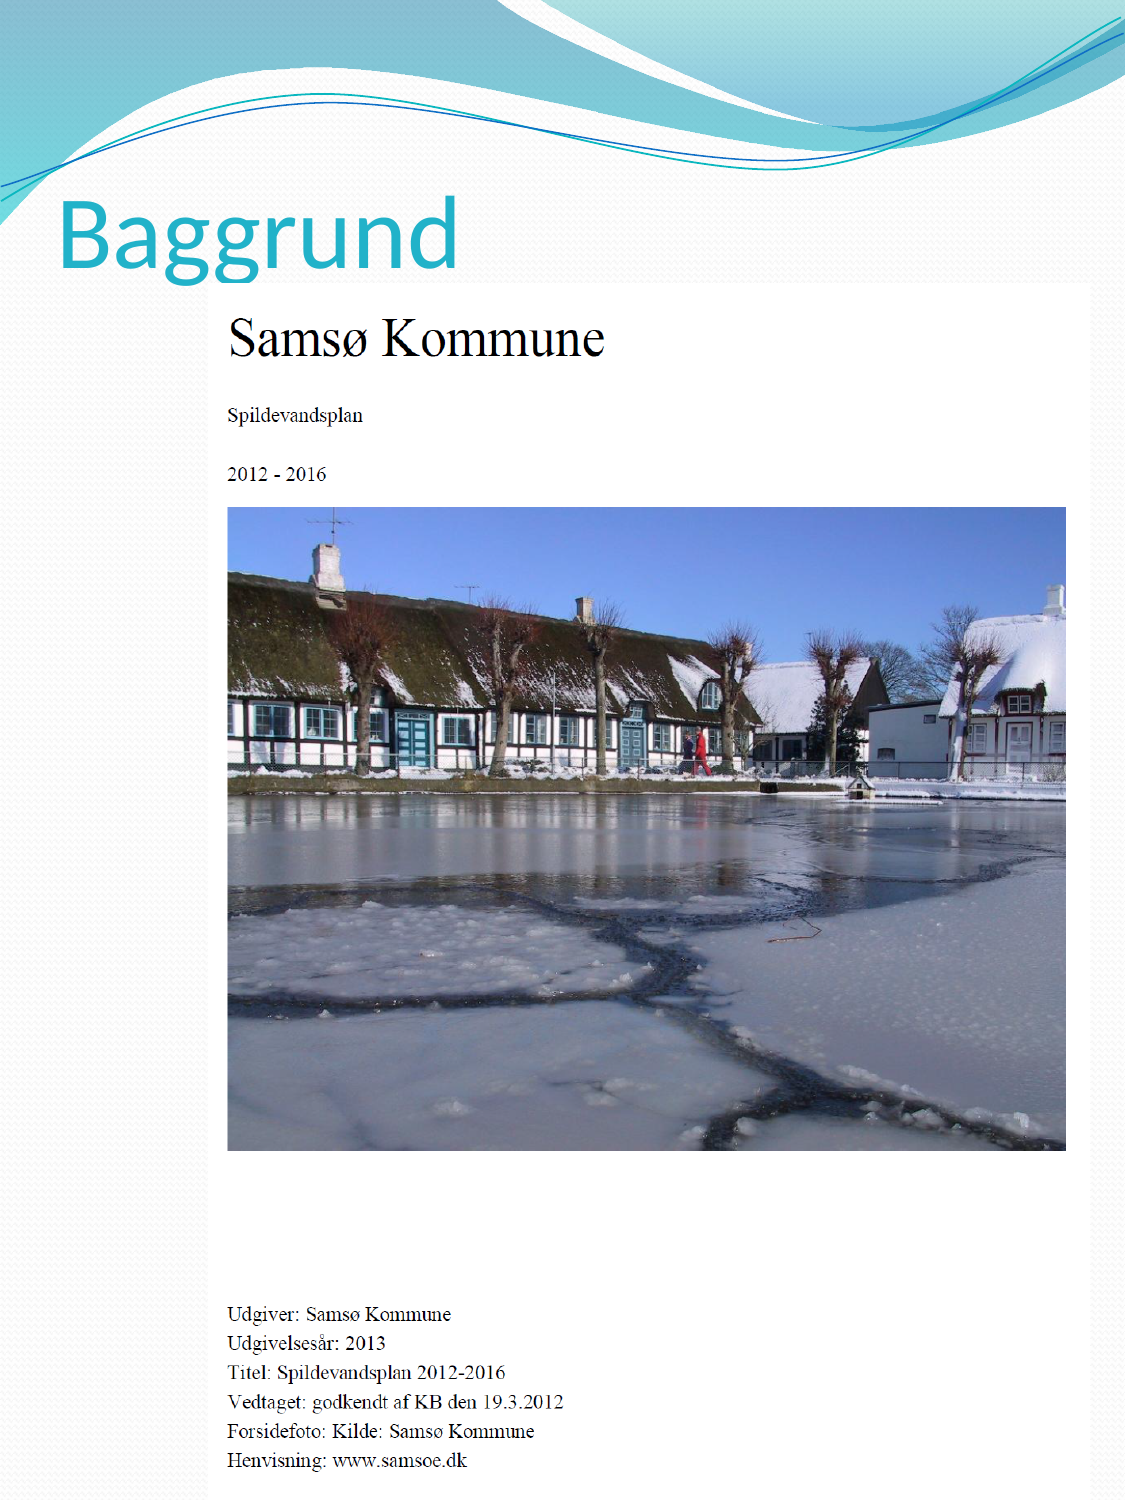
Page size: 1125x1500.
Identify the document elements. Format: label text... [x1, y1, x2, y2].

picture [207, 283, 1090, 1500]
title Baggrund [56, 154, 1079, 290]
